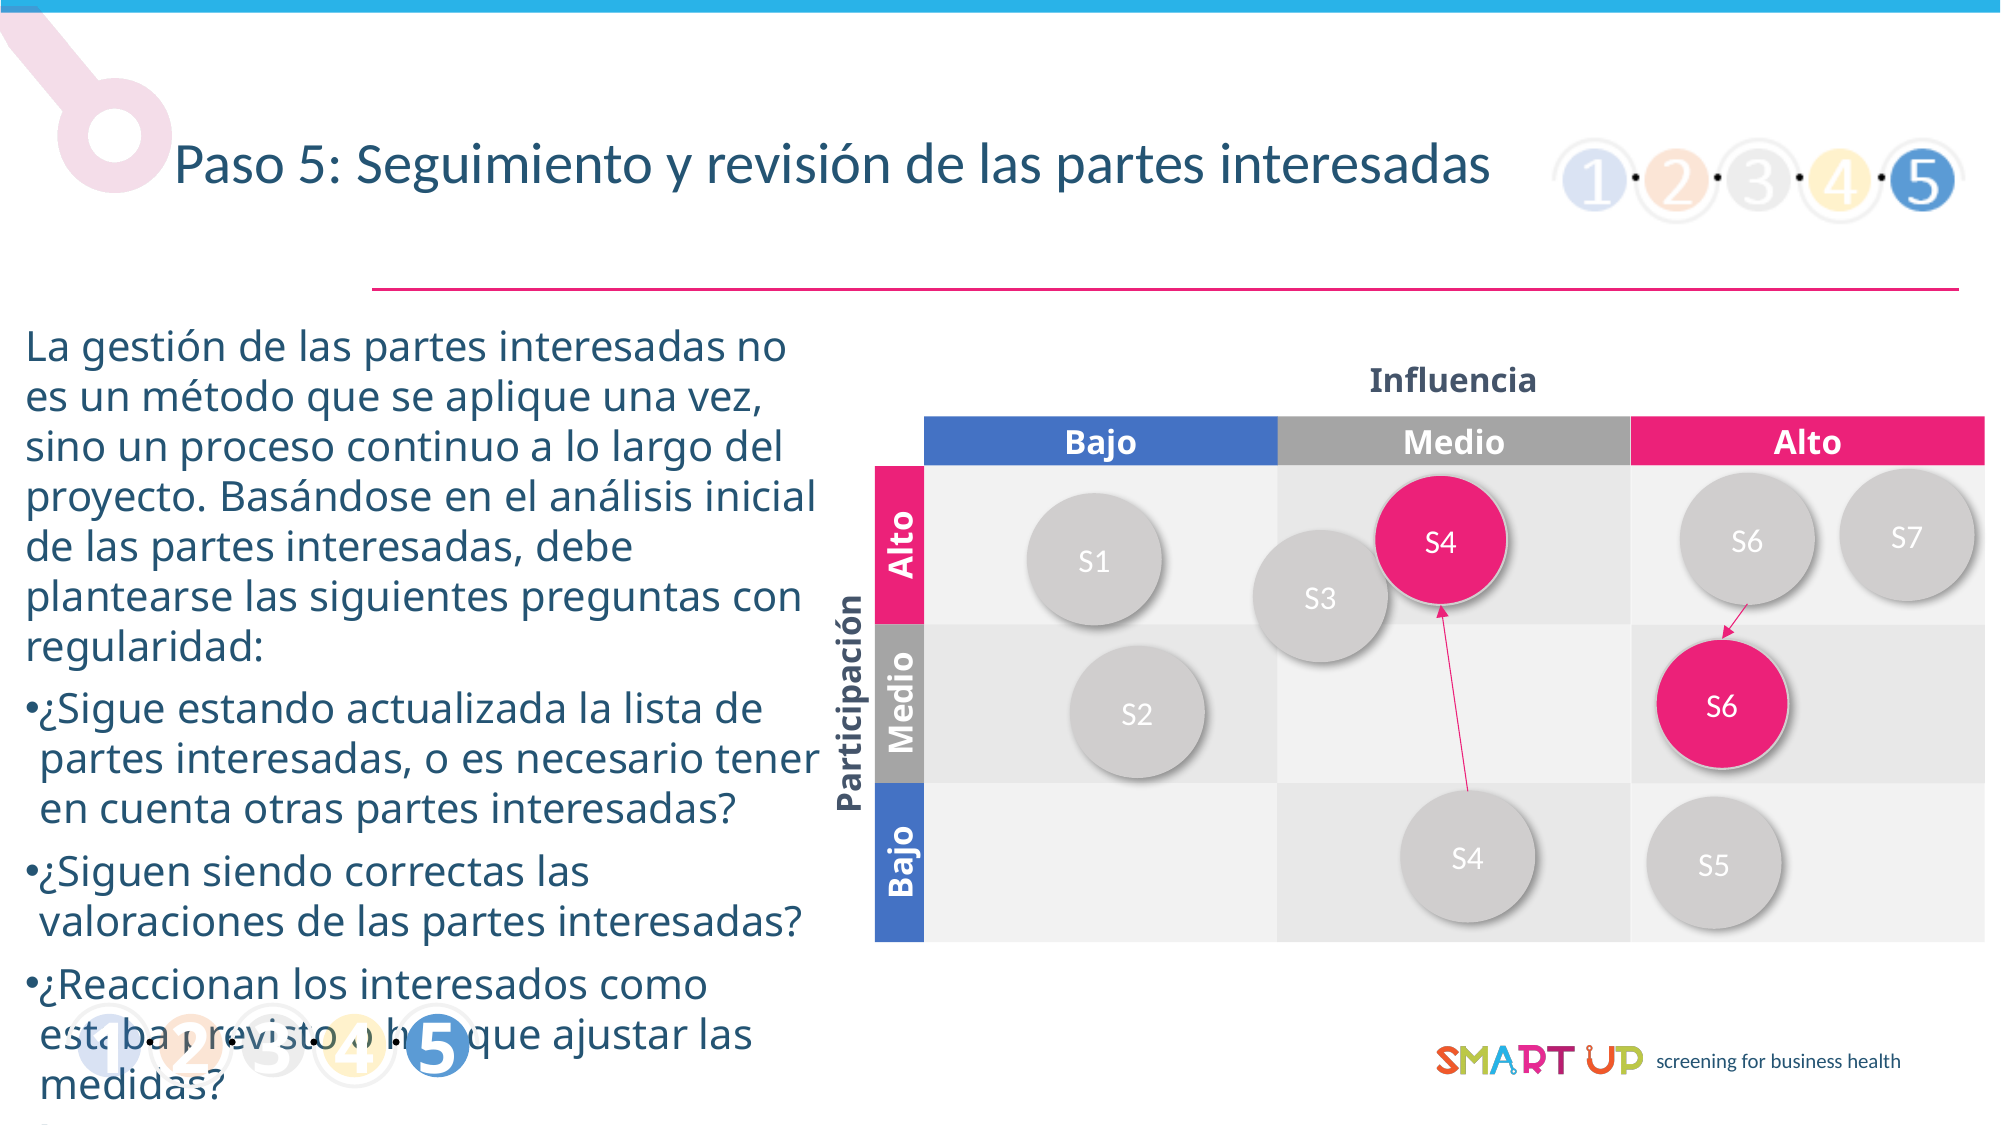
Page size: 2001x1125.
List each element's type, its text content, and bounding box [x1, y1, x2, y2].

text_box [394, 1020, 402, 1039]
text_box [145, 1022, 152, 1039]
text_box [1722, 603, 1748, 639]
text_box [390, 1045, 398, 1070]
picture [1506, 113, 1996, 228]
text_box [226, 1045, 234, 1071]
text_box 2 [156, 996, 226, 1096]
text_box [311, 1045, 319, 1070]
picture [0, 6, 224, 218]
text_box La gestión de las partes interesadas no es un método que se aplique una vez, sino un proceso continuo a lo largo del proyecto. Basándose en el análisis inicial de las partes interesadas, debe plantearse las siguientes preguntas con regularidad: ¿Sigue estando actualizada la lista de partes interesadas, o es necesario tener en cuenta otras partes interesadas? ¿Siguen siendo correctas las valoraciones de las partes interesadas? ¿Reaccionan los interesados como estaba previsto o hay que ajustar las medidas? Si se descuida este paso, la gestión de las partes interesadas pierde gran parte de su eficacia. [11, 312, 835, 1125]
text_box [230, 1022, 237, 1039]
list Paso 5: Seguimiento y revisión de las partes interesadas [159, 125, 1612, 240]
text_box [228, 1038, 236, 1046]
text_box [310, 1038, 318, 1046]
text_box 1 [74, 996, 145, 1096]
text_box [392, 1038, 400, 1046]
text_box 3 [237, 996, 308, 1096]
text_box [473, 1022, 480, 1046]
text_box [147, 1045, 156, 1071]
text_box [1440, 604, 1468, 792]
text_box 4 [319, 996, 390, 1096]
text_box [146, 1038, 154, 1046]
text_box [308, 1021, 316, 1039]
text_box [819, 351, 1985, 943]
text_box [66, 1020, 74, 1046]
text_box 5 [402, 996, 473, 1096]
picture [1436, 1045, 1643, 1078]
